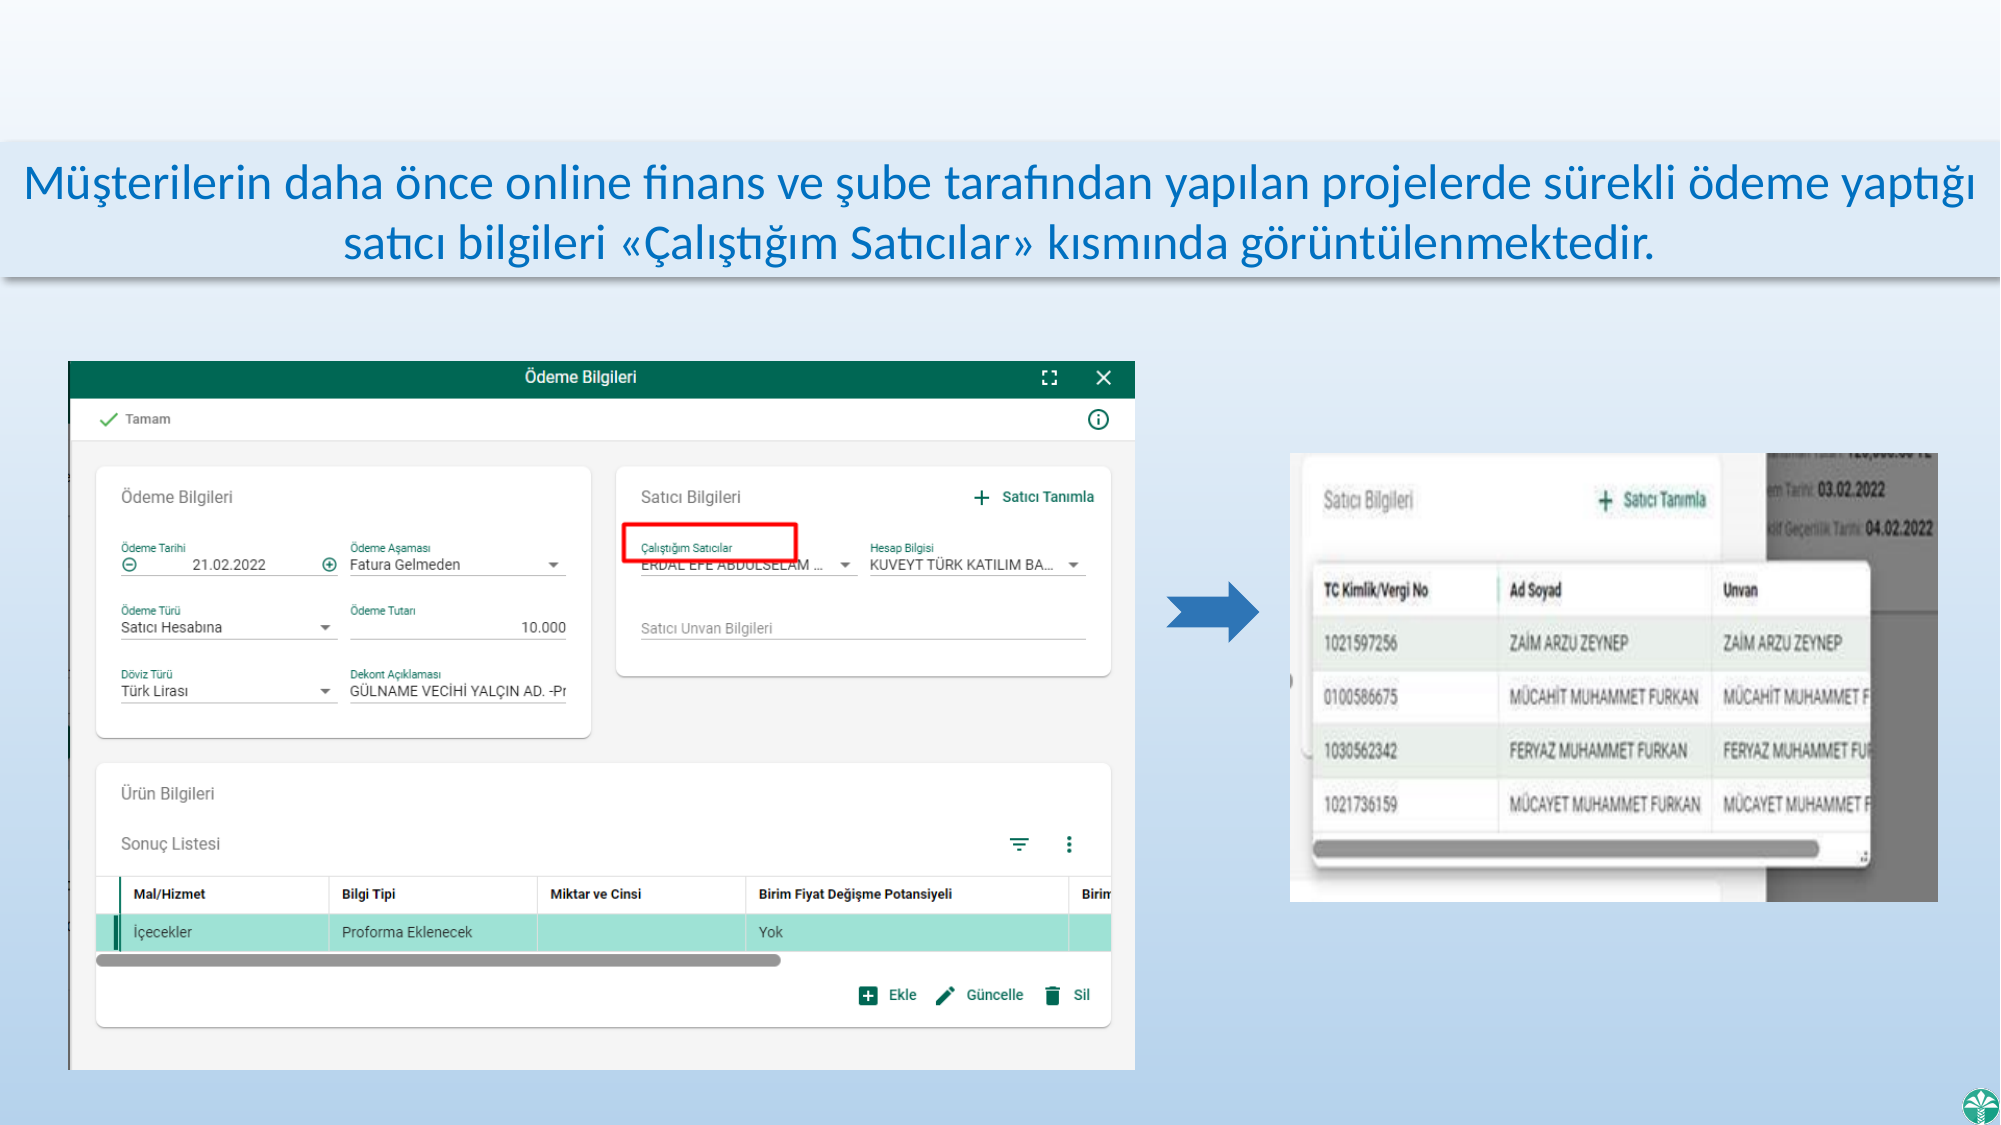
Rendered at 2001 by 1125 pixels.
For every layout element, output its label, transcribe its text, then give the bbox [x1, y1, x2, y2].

text_box [1163, 578, 1261, 646]
picture [68, 361, 1135, 1070]
picture [1962, 1088, 2000, 1125]
picture [1290, 453, 1938, 902]
text_box Müşterilerin daha önce online finans ve şube tarafından yapılan projelerde sürekli ödeme yaptığı satıcı bilgileri «Çalıştığım Satıcılar» kısmında görüntülenmektedir. [0, 142, 2000, 277]
